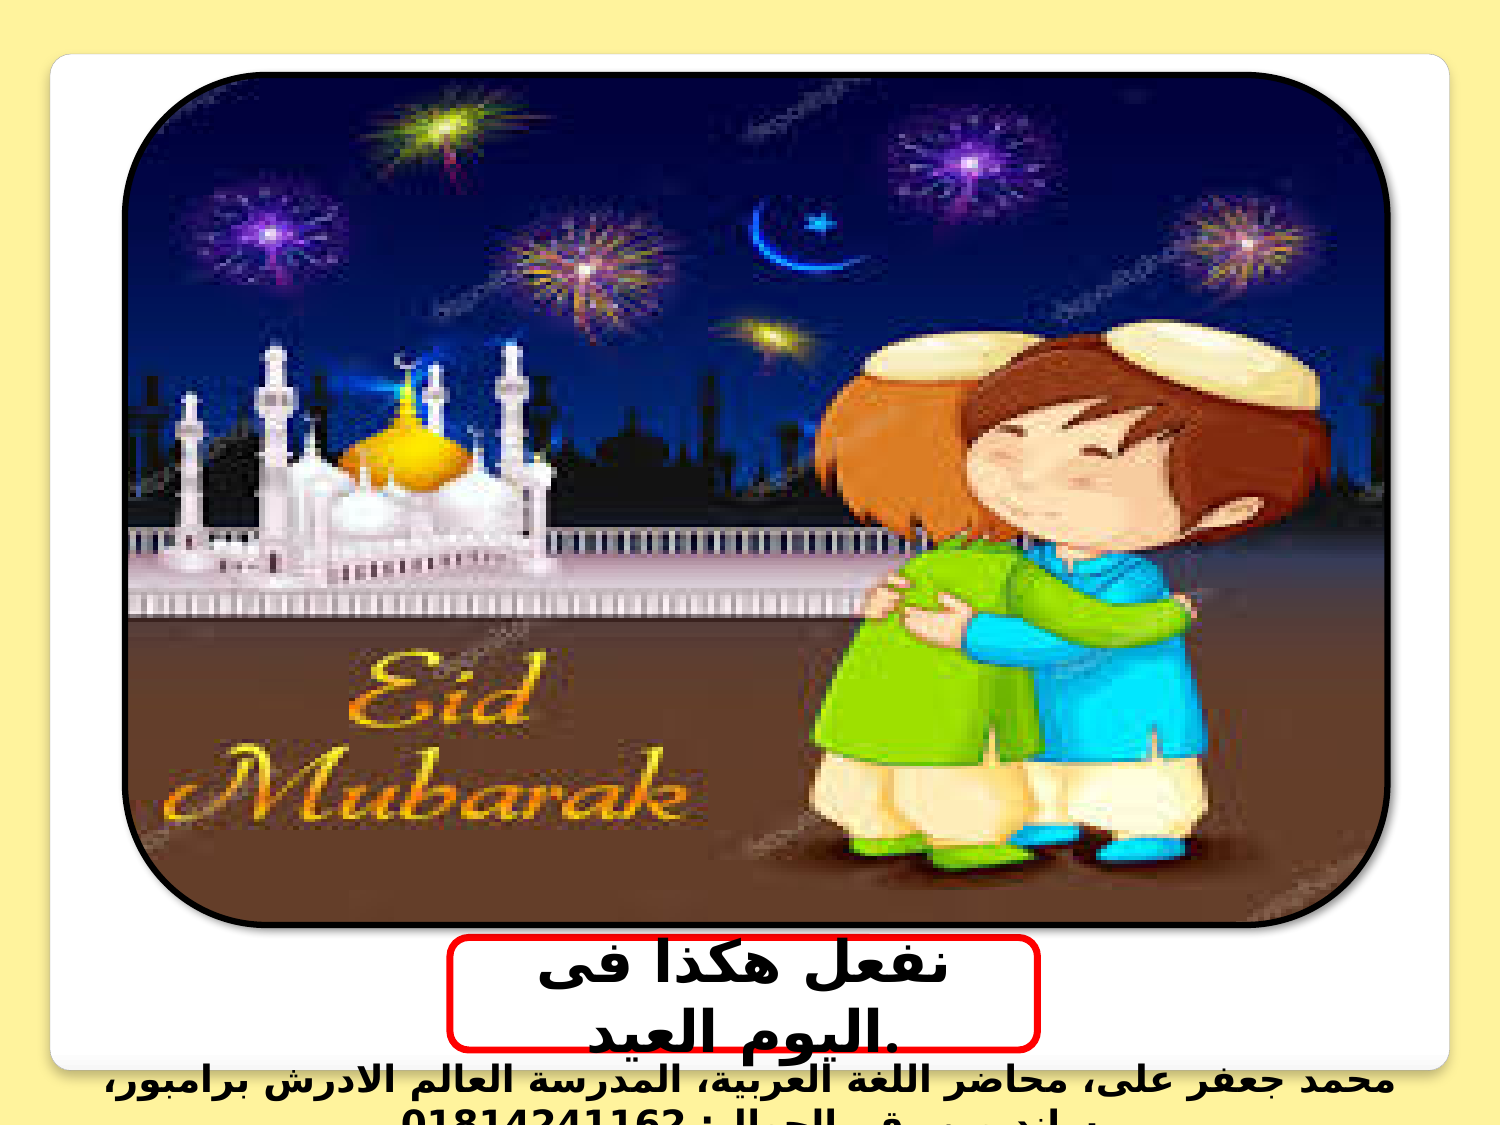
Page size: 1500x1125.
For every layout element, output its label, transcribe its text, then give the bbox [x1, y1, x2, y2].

text_box نفعل هكذا فى اليوم العيد. [446, 939, 1041, 1054]
text_box محمد جعفر على، محاضر اللغة العربية، المدرسة العالم الادرش برامبور، ساندبور، رقم الجوال: 01814241162 [33, 1071, 1466, 1125]
picture [124, 74, 1388, 926]
